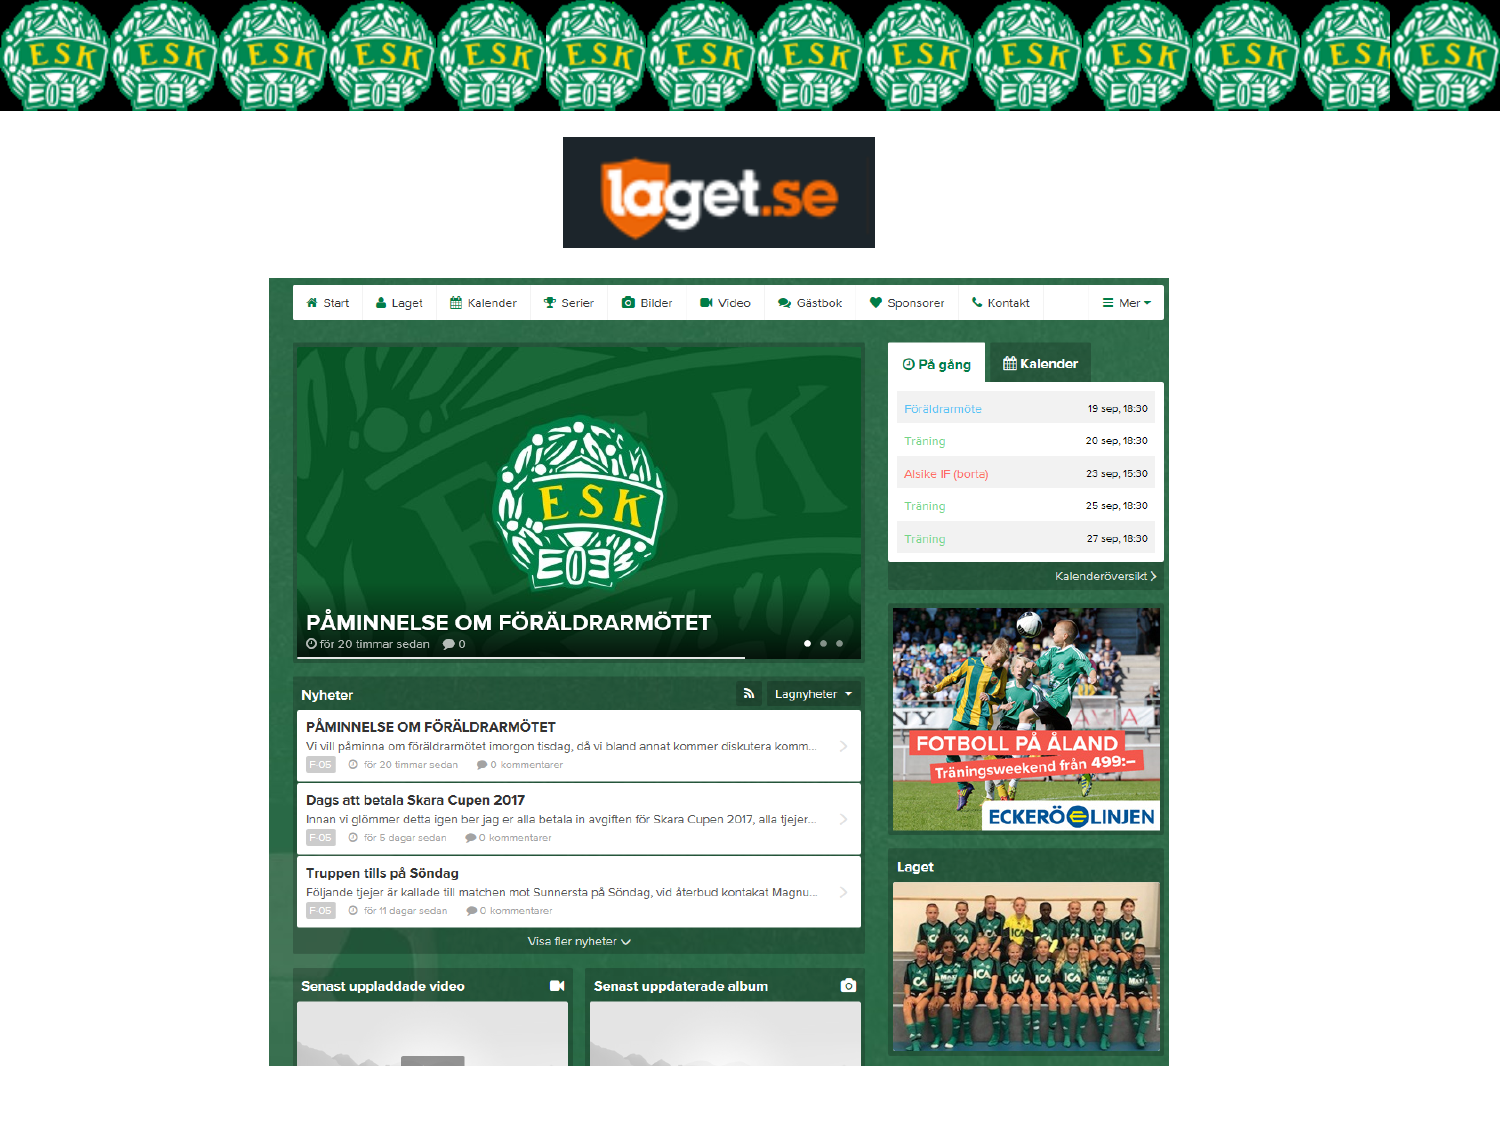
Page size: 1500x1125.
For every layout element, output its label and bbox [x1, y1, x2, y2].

list [437, 0, 546, 112]
picture [0, 0, 437, 112]
picture [546, 0, 1500, 112]
picture [269, 278, 1170, 1066]
picture [563, 136, 876, 248]
